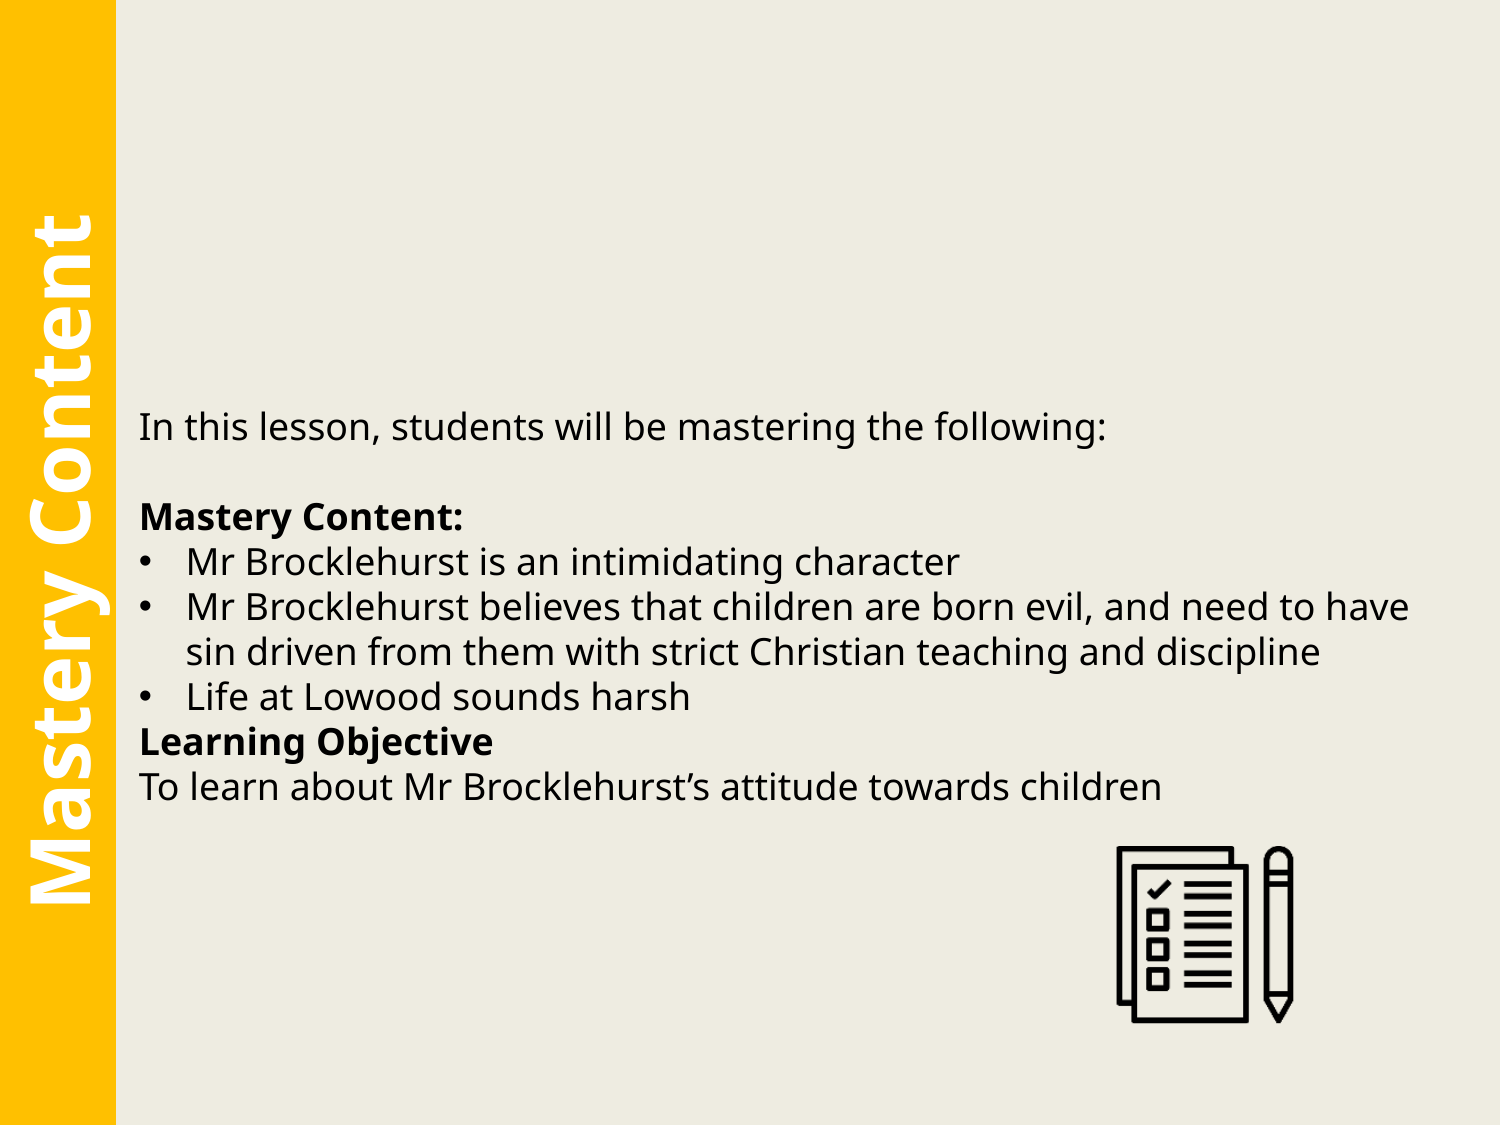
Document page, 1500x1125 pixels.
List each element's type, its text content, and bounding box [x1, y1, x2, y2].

text_box In this lesson, students will be mastering the following: Mastery Content: Mr Brocklehurst is an intimidating character Mr Brocklehurst believes that children are born evil, and need to have sin driven from them with strict Christian teaching and discipline Life at Lowood sounds harsh Learning Objective To learn about Mr Brocklehurst’s attitude towards children [123, 395, 1487, 816]
picture [1115, 845, 1295, 1024]
text_box Mastery Content [0, 0, 115, 1125]
